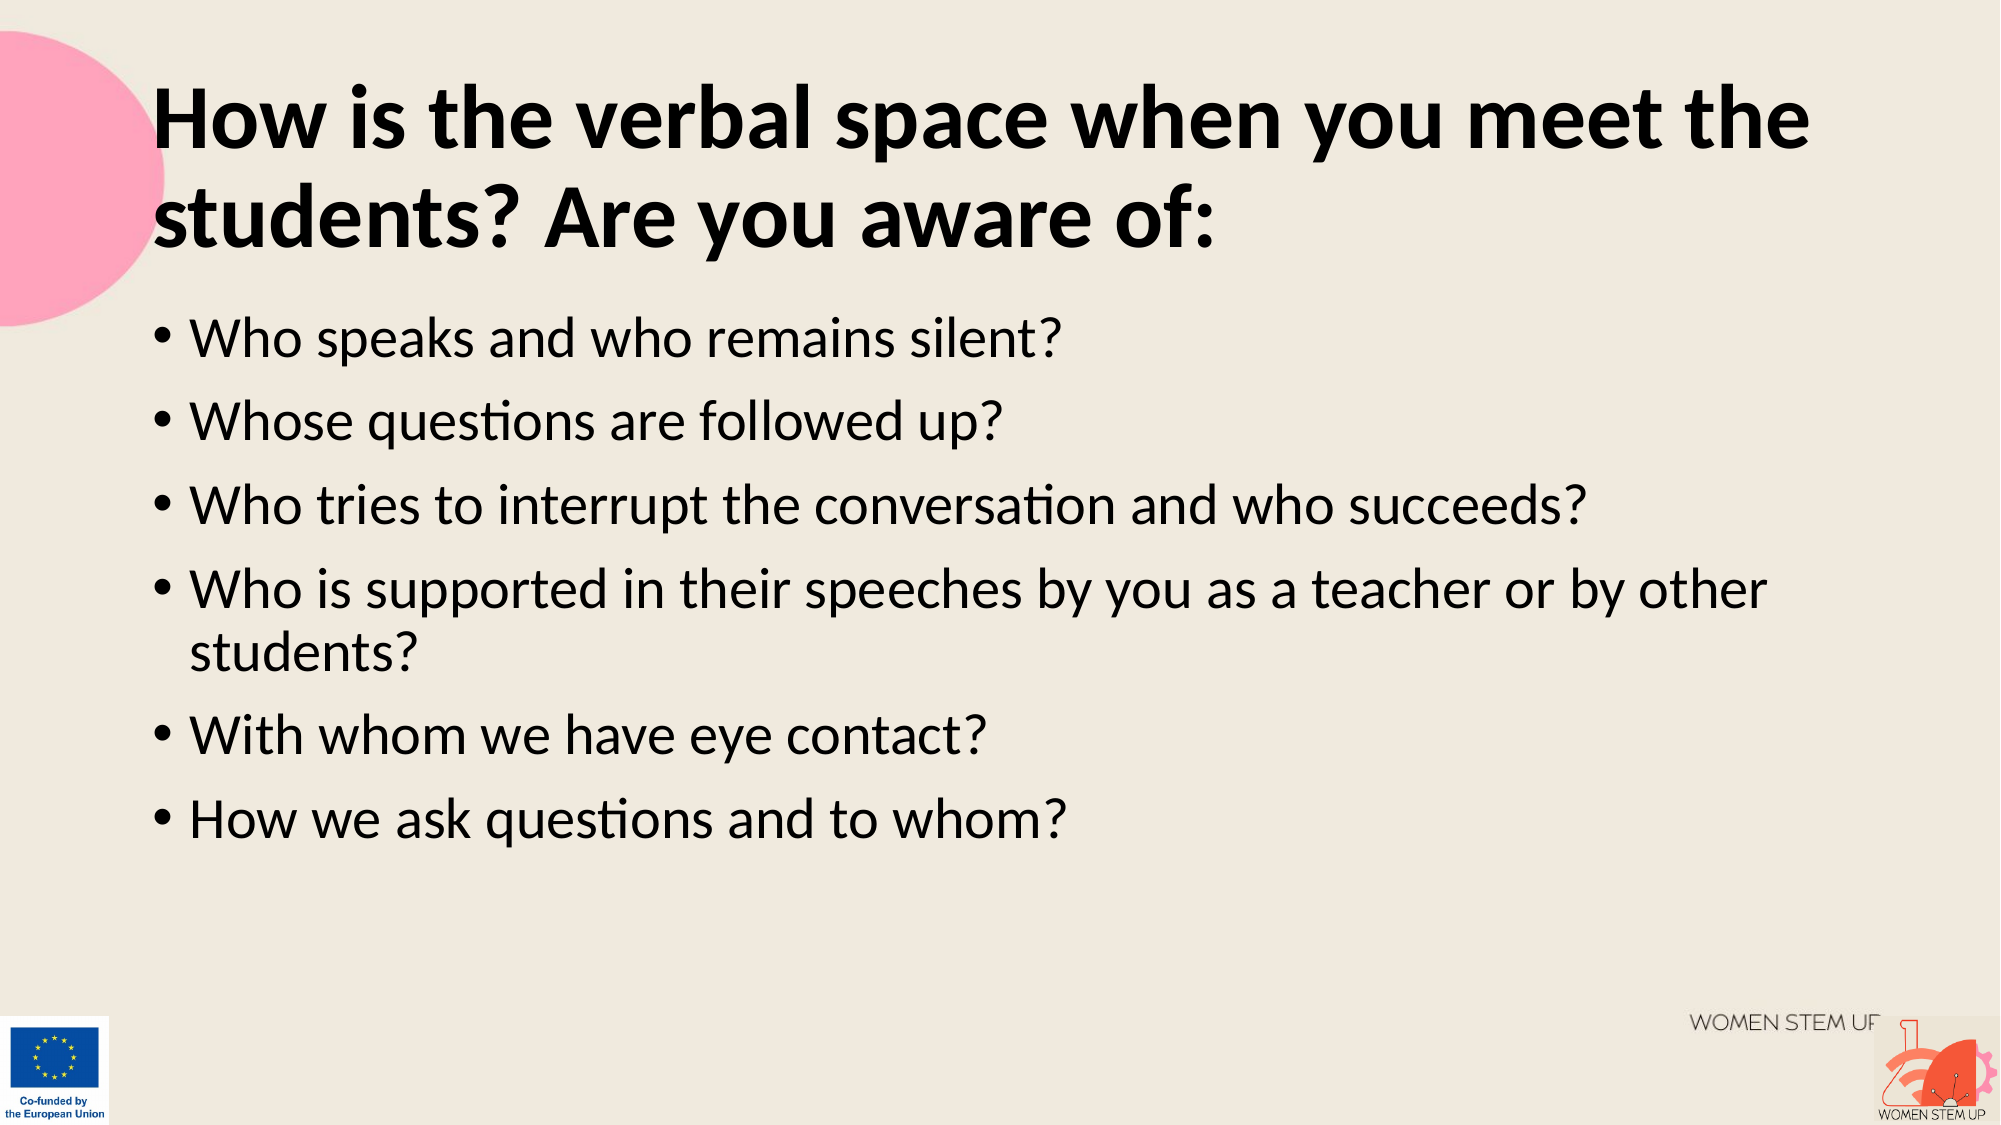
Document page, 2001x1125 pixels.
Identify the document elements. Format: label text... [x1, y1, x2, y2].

picture [0, 0, 2001, 1125]
title How is the verbal space when you meet the students? Are you aware of: [137, 59, 1863, 278]
list Who speaks and who remains silent? Whose questions are followed up? Who tries to interrupt the conversation and who succeeds? Who is supported in their speeches by you as a teacher or by other students? With whom we have eye contact? How we ask questions and to whom? [137, 299, 1863, 1014]
